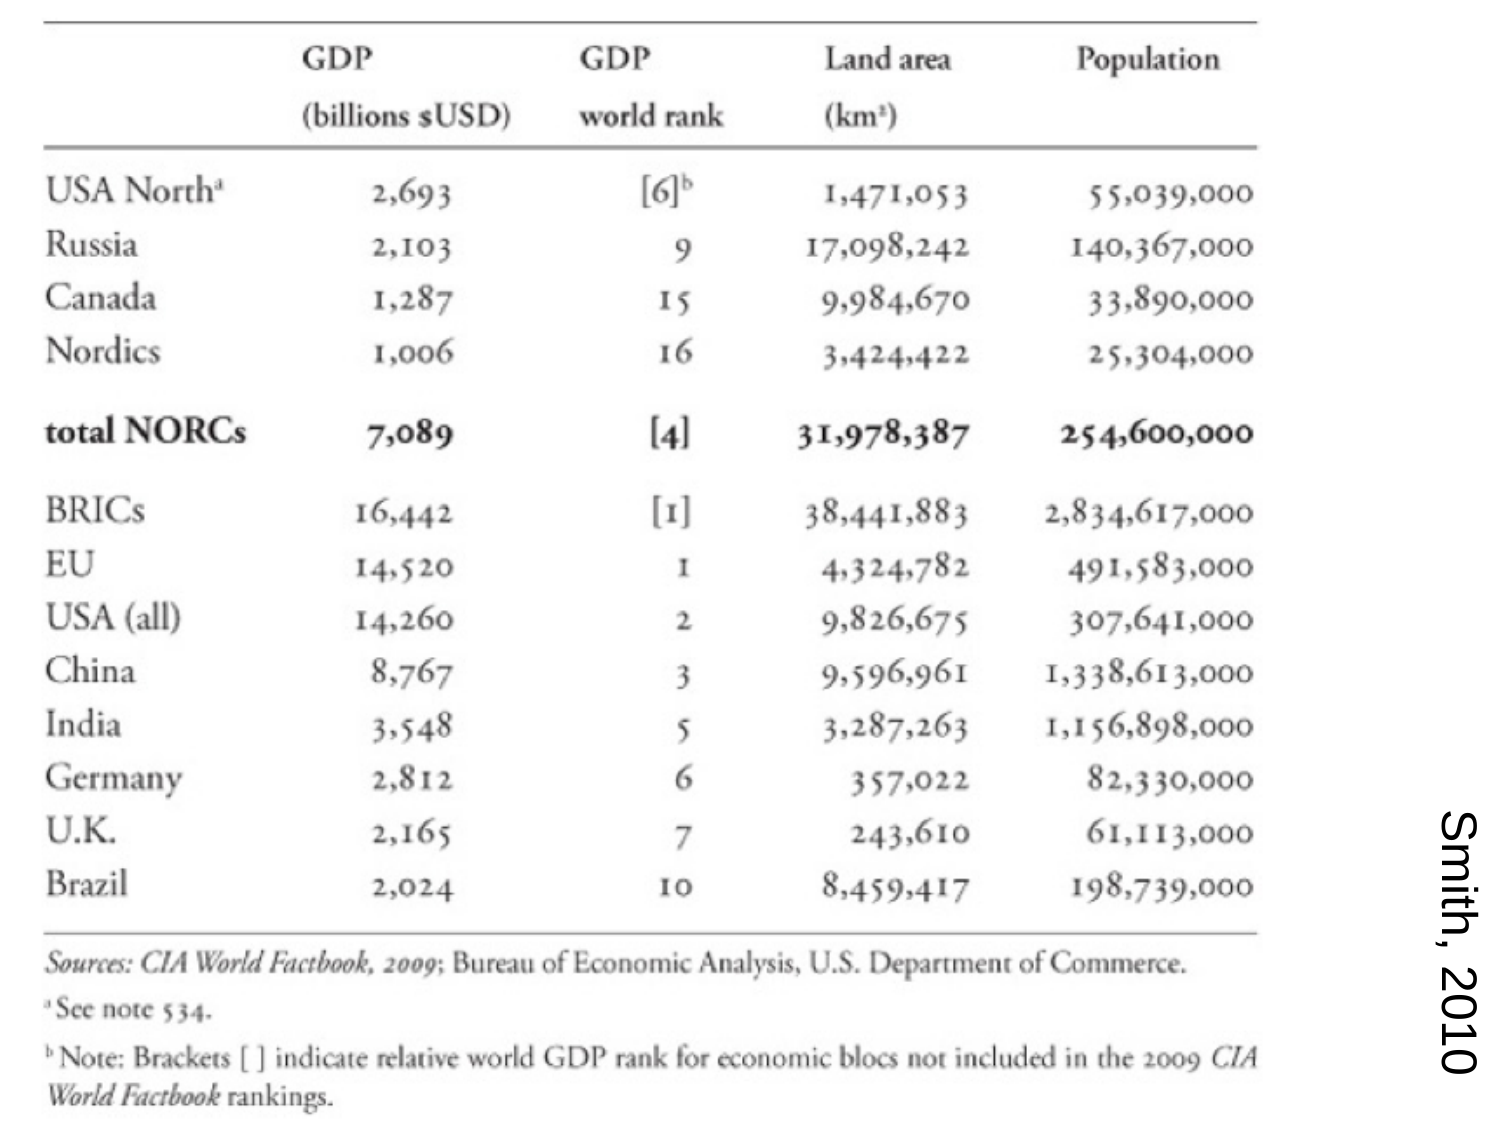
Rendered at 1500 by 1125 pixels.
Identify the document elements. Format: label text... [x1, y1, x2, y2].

picture [21, 0, 1285, 1125]
text_box Smith, 2010 [1425, 794, 1500, 1092]
